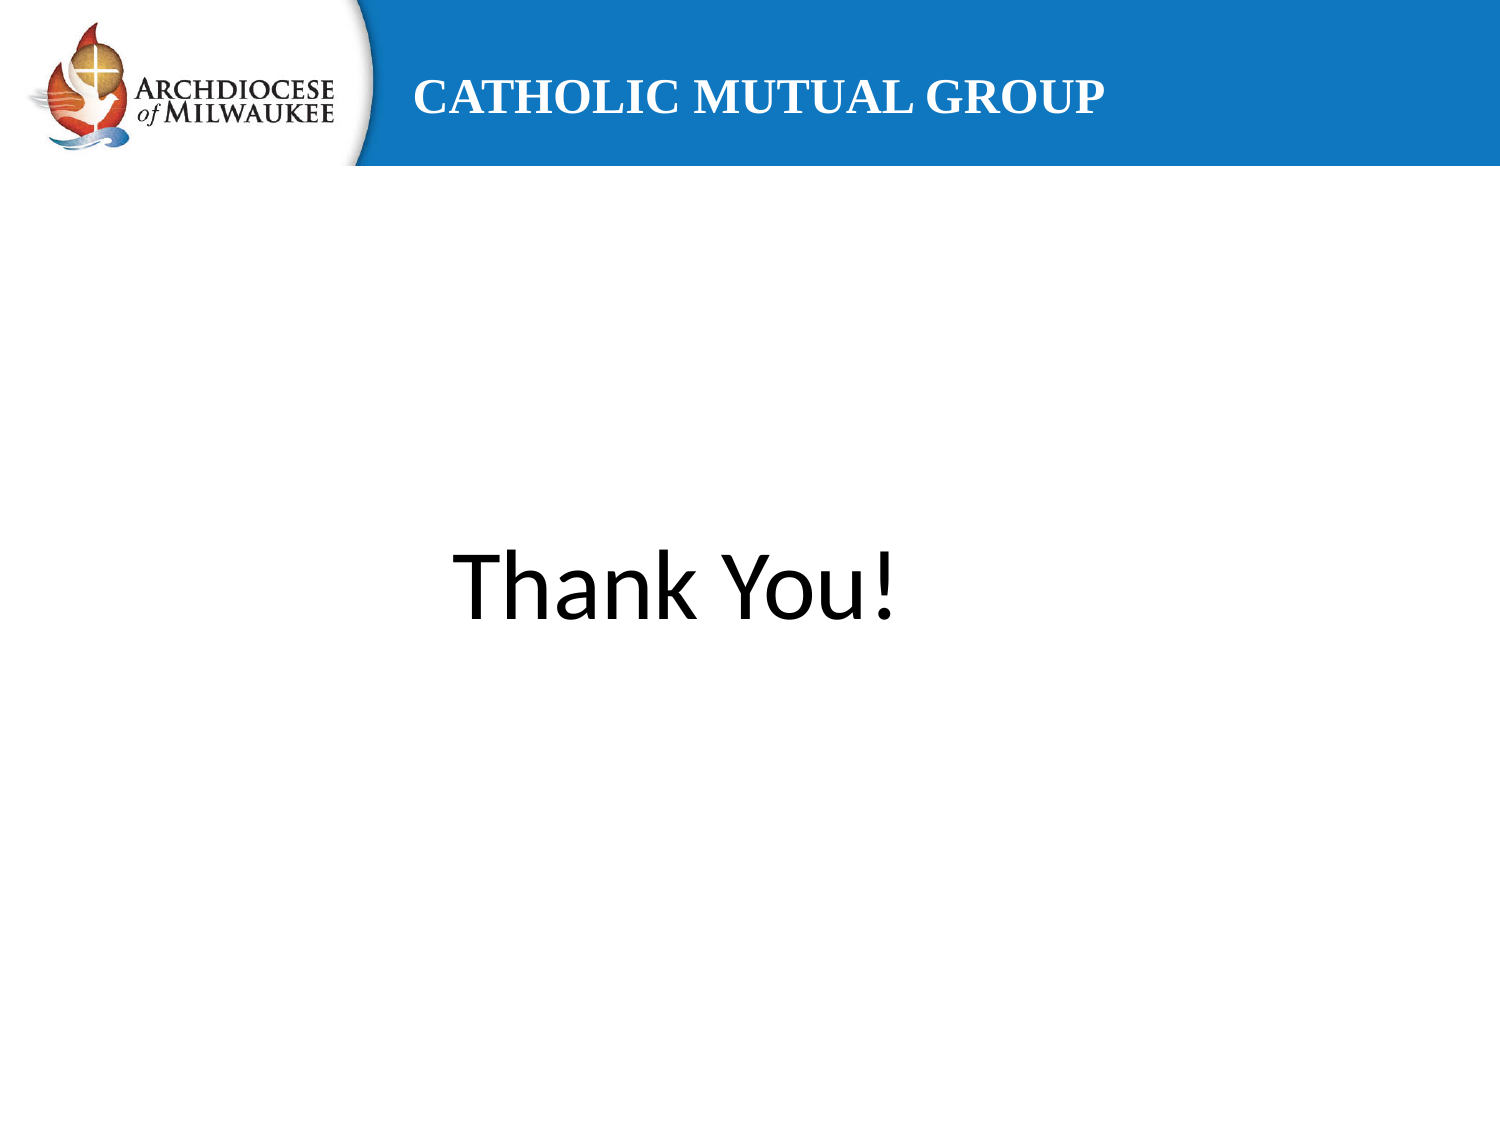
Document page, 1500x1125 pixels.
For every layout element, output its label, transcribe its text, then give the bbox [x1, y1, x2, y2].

picture [0, 0, 1500, 166]
text_box Thank You! [437, 512, 1375, 648]
